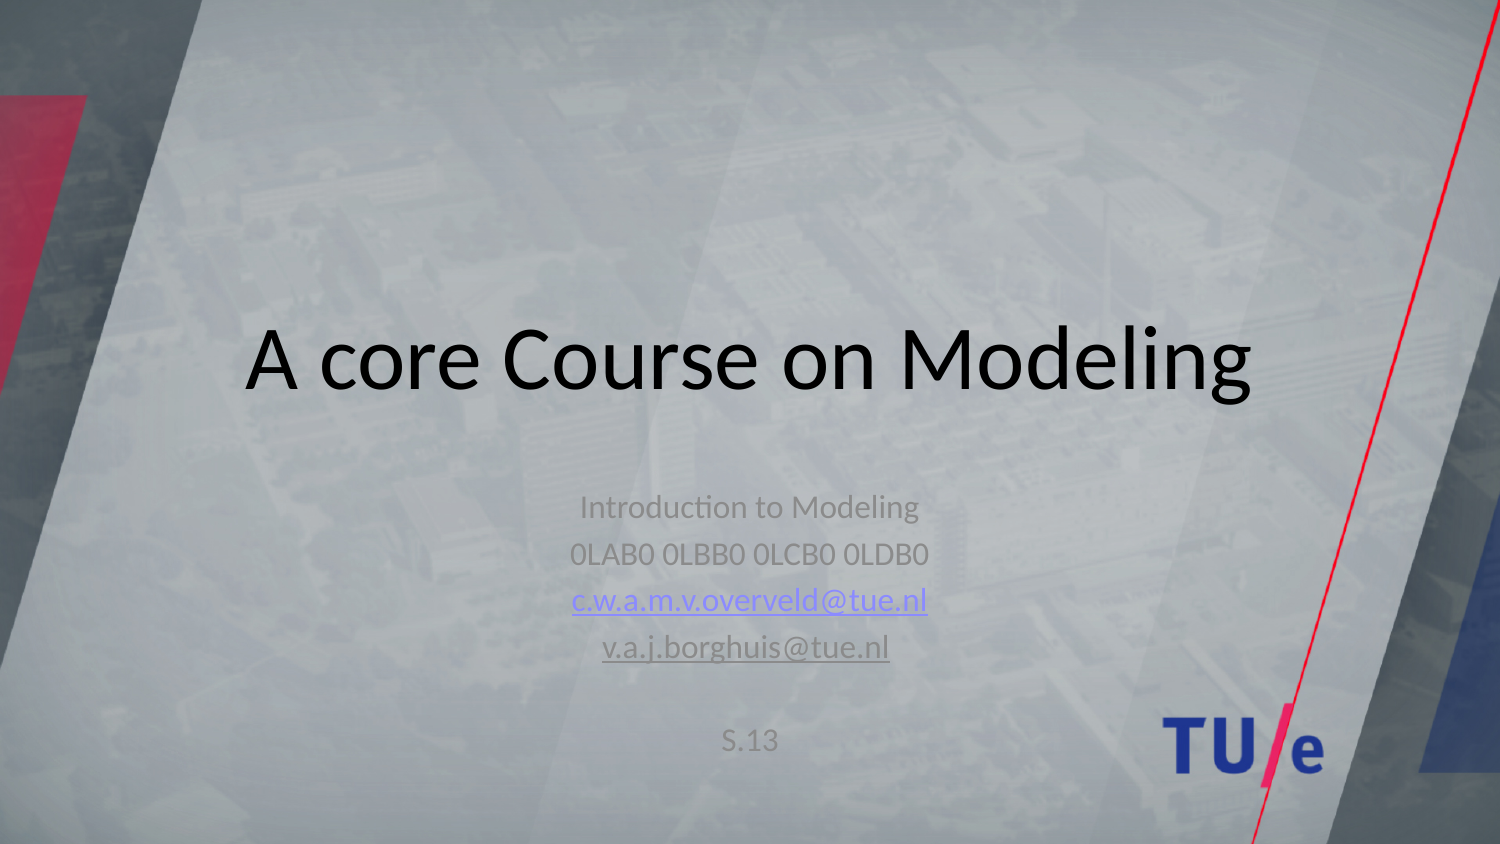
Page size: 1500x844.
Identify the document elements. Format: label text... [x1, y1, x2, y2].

picture [0, 0, 1500, 844]
subtitle Introduction to Modeling 0LAB0 0LBB0 0LCB0 0LDB0 c.w.a.m.v.overveld@tue.nl v.a.j.borghuis@tue.nl S.13 [225, 478, 1275, 844]
title A core Course on Modeling [112, 262, 1388, 443]
